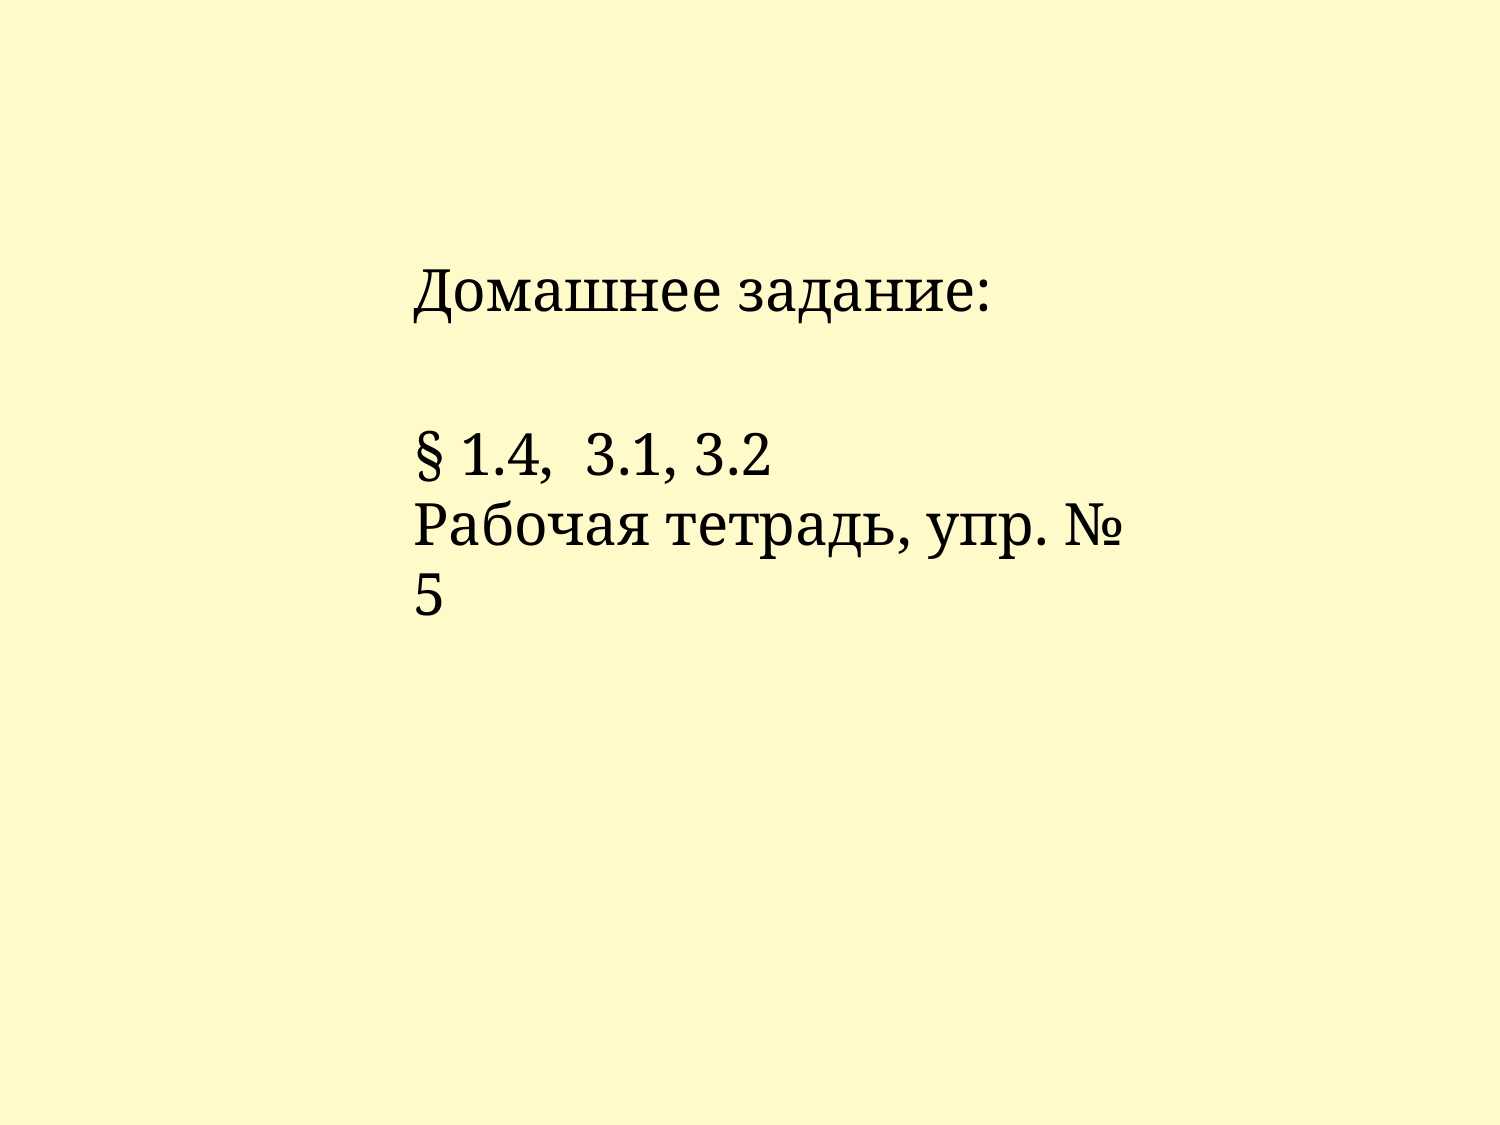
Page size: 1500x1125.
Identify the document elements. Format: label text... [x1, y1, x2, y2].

text_box § 1.4, 3.1, 3.2 Рабочая тетрадь, упр. № 5 [398, 410, 1184, 635]
text_box Домашнее задание: [398, 246, 1114, 331]
